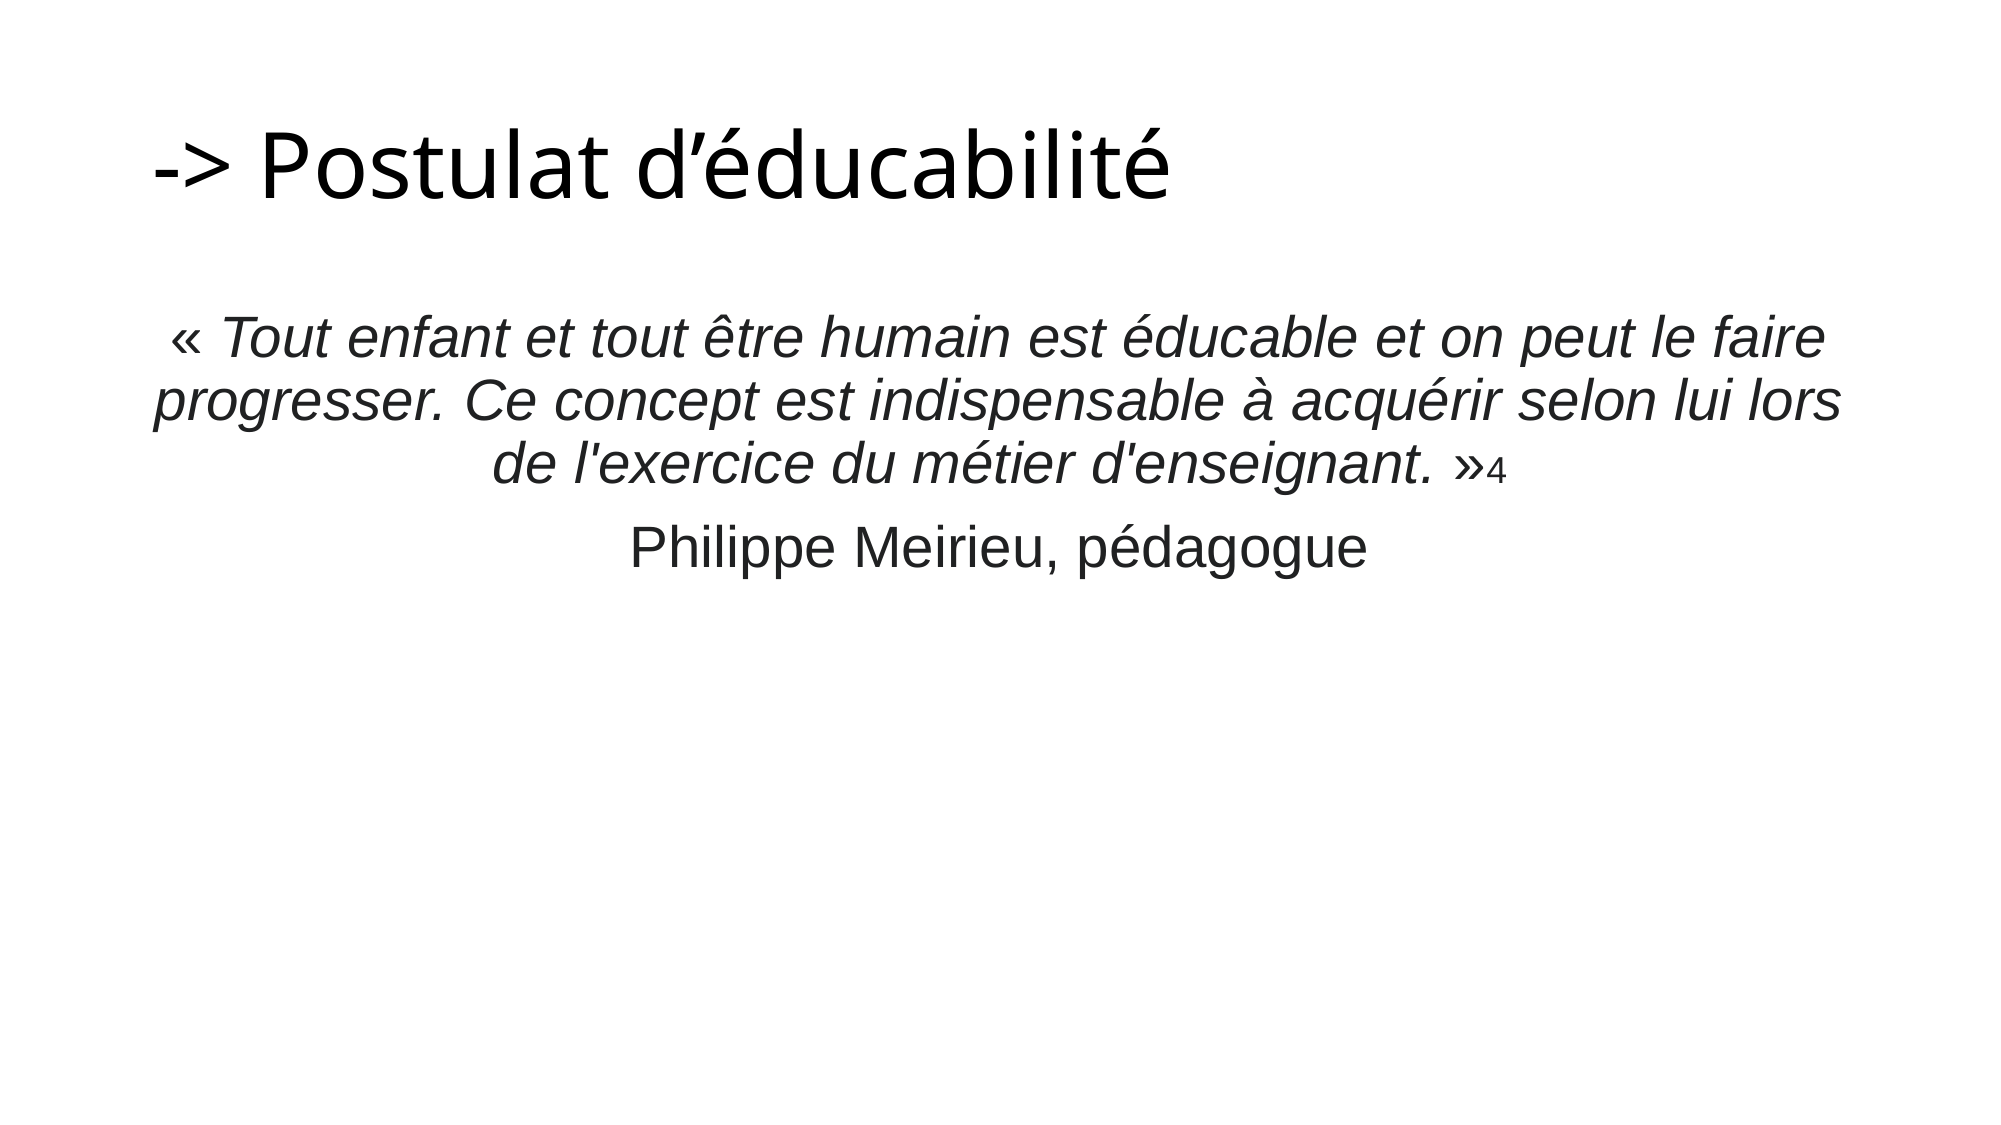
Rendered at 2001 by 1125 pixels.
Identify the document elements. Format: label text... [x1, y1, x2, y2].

list « Tout enfant et tout être humain est éducable et on peut le faire progresser. Ce concept est indispensable à acquérir selon lui lors de l'exercice du métier d'enseignant. »4 Philippe Meirieu, pédagogue [137, 299, 1863, 1014]
title -> Postulat d’éducabilité [137, 59, 1863, 278]
